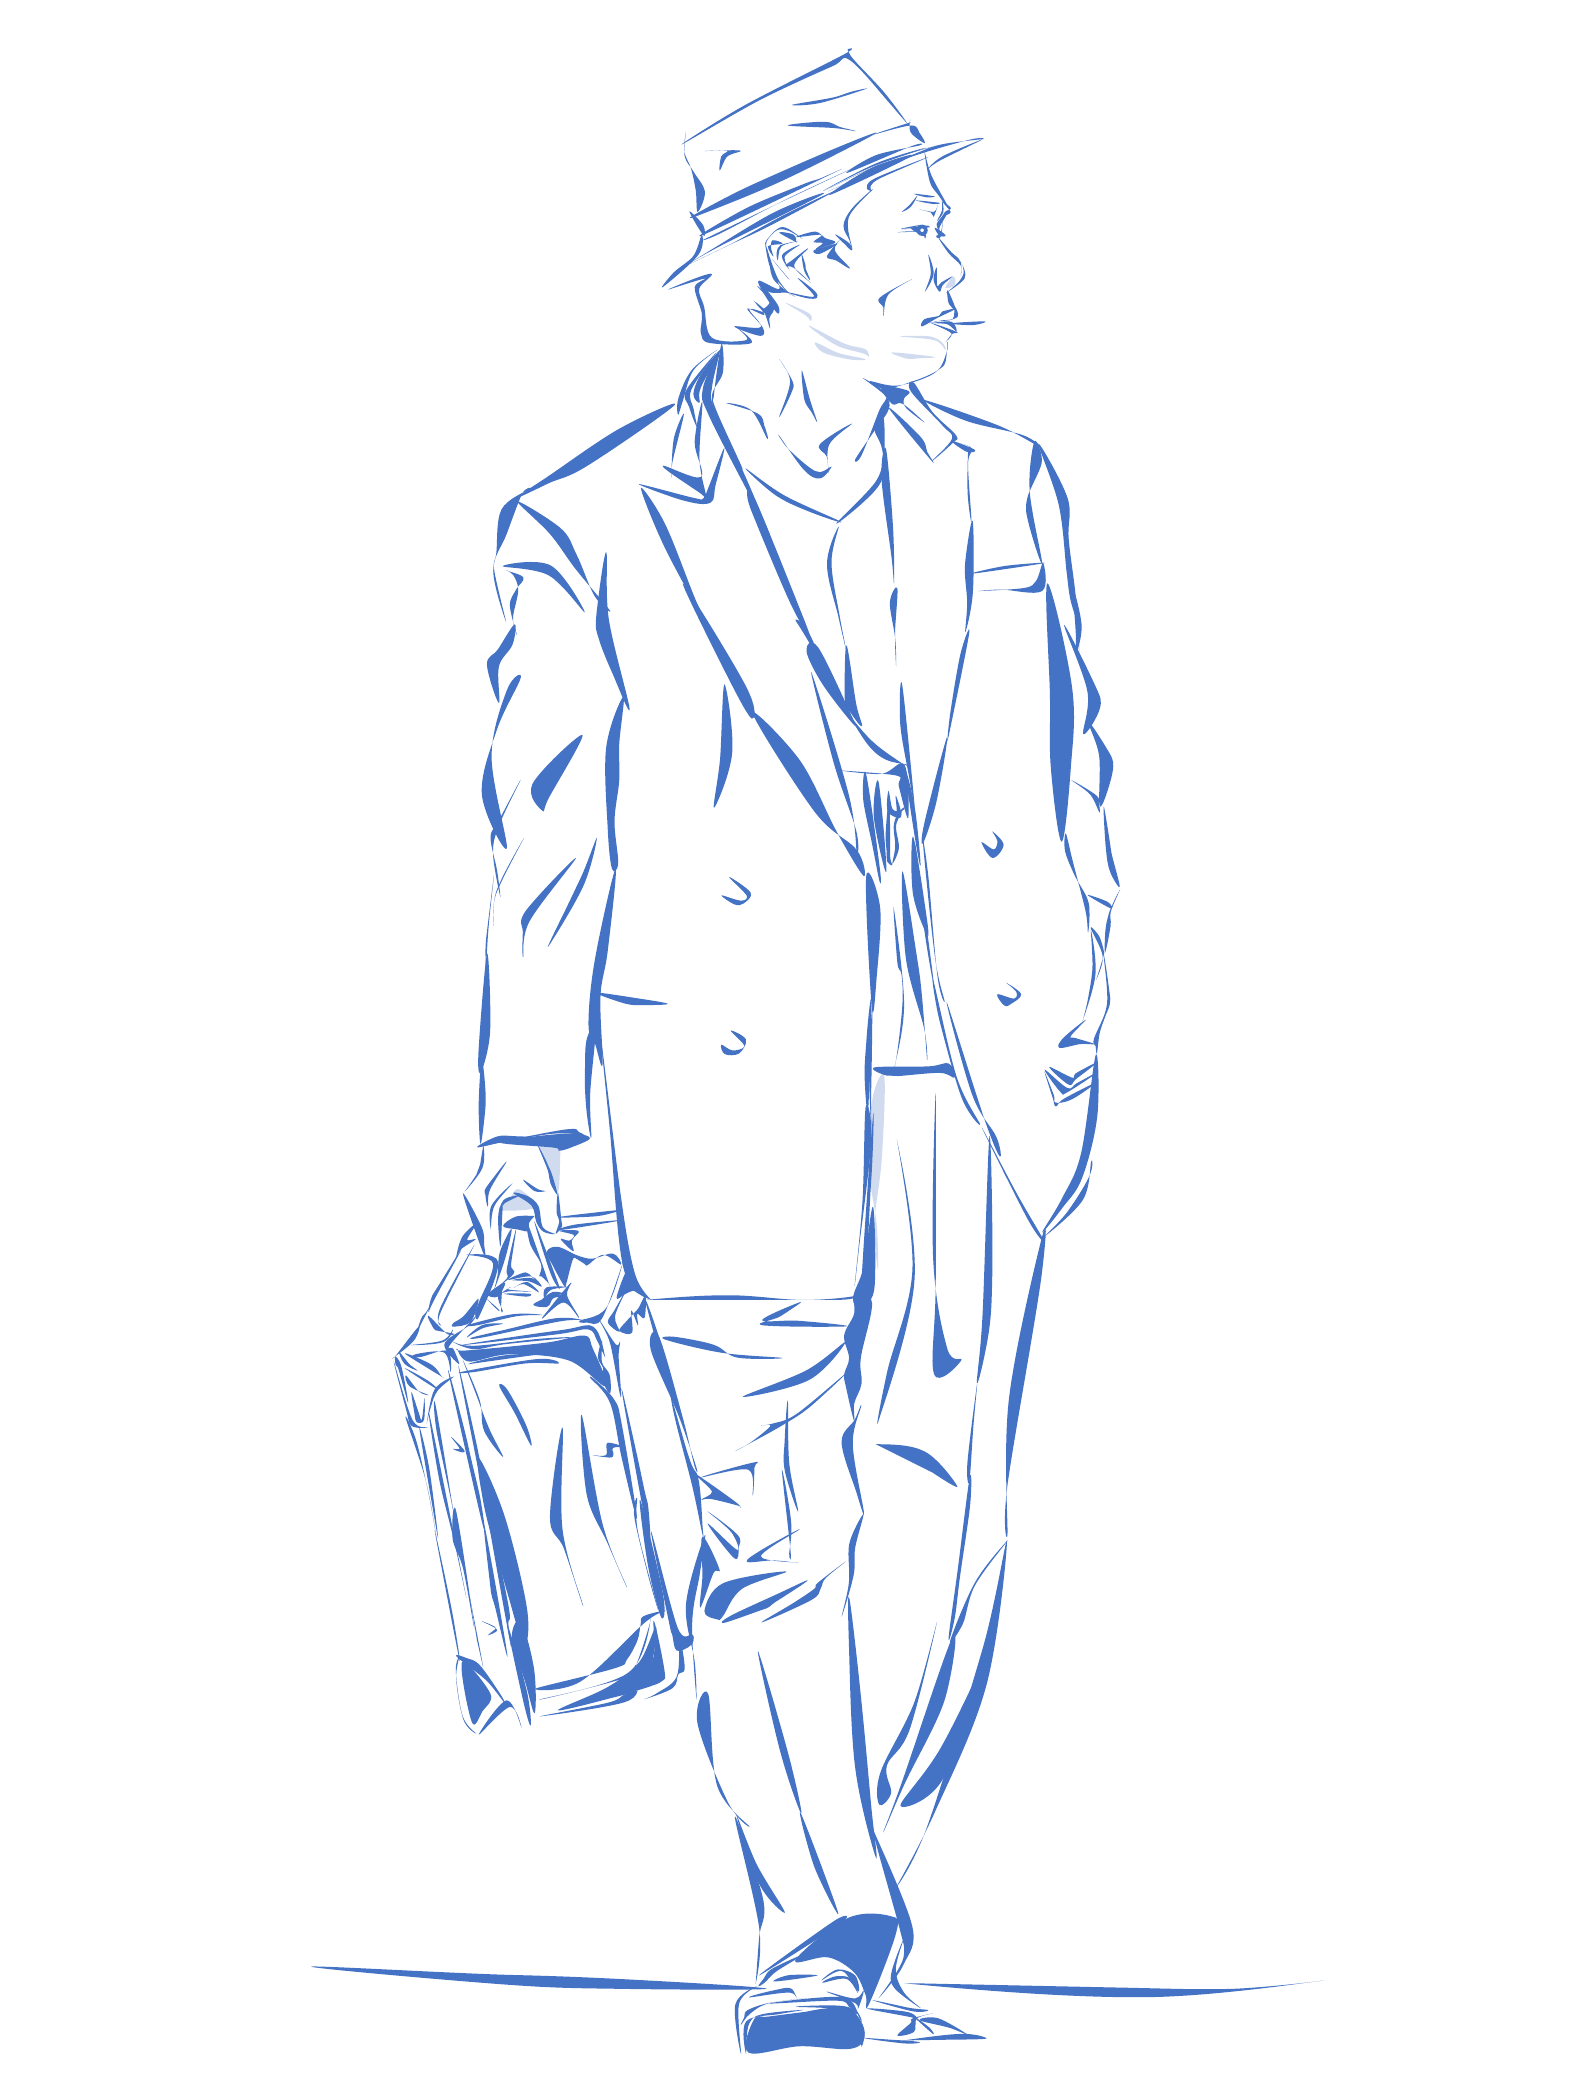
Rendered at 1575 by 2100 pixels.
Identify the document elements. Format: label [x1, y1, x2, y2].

text_box [1238, 1979, 1324, 1993]
text_box [310, 1965, 337, 1971]
picture [337, 0, 1238, 2100]
